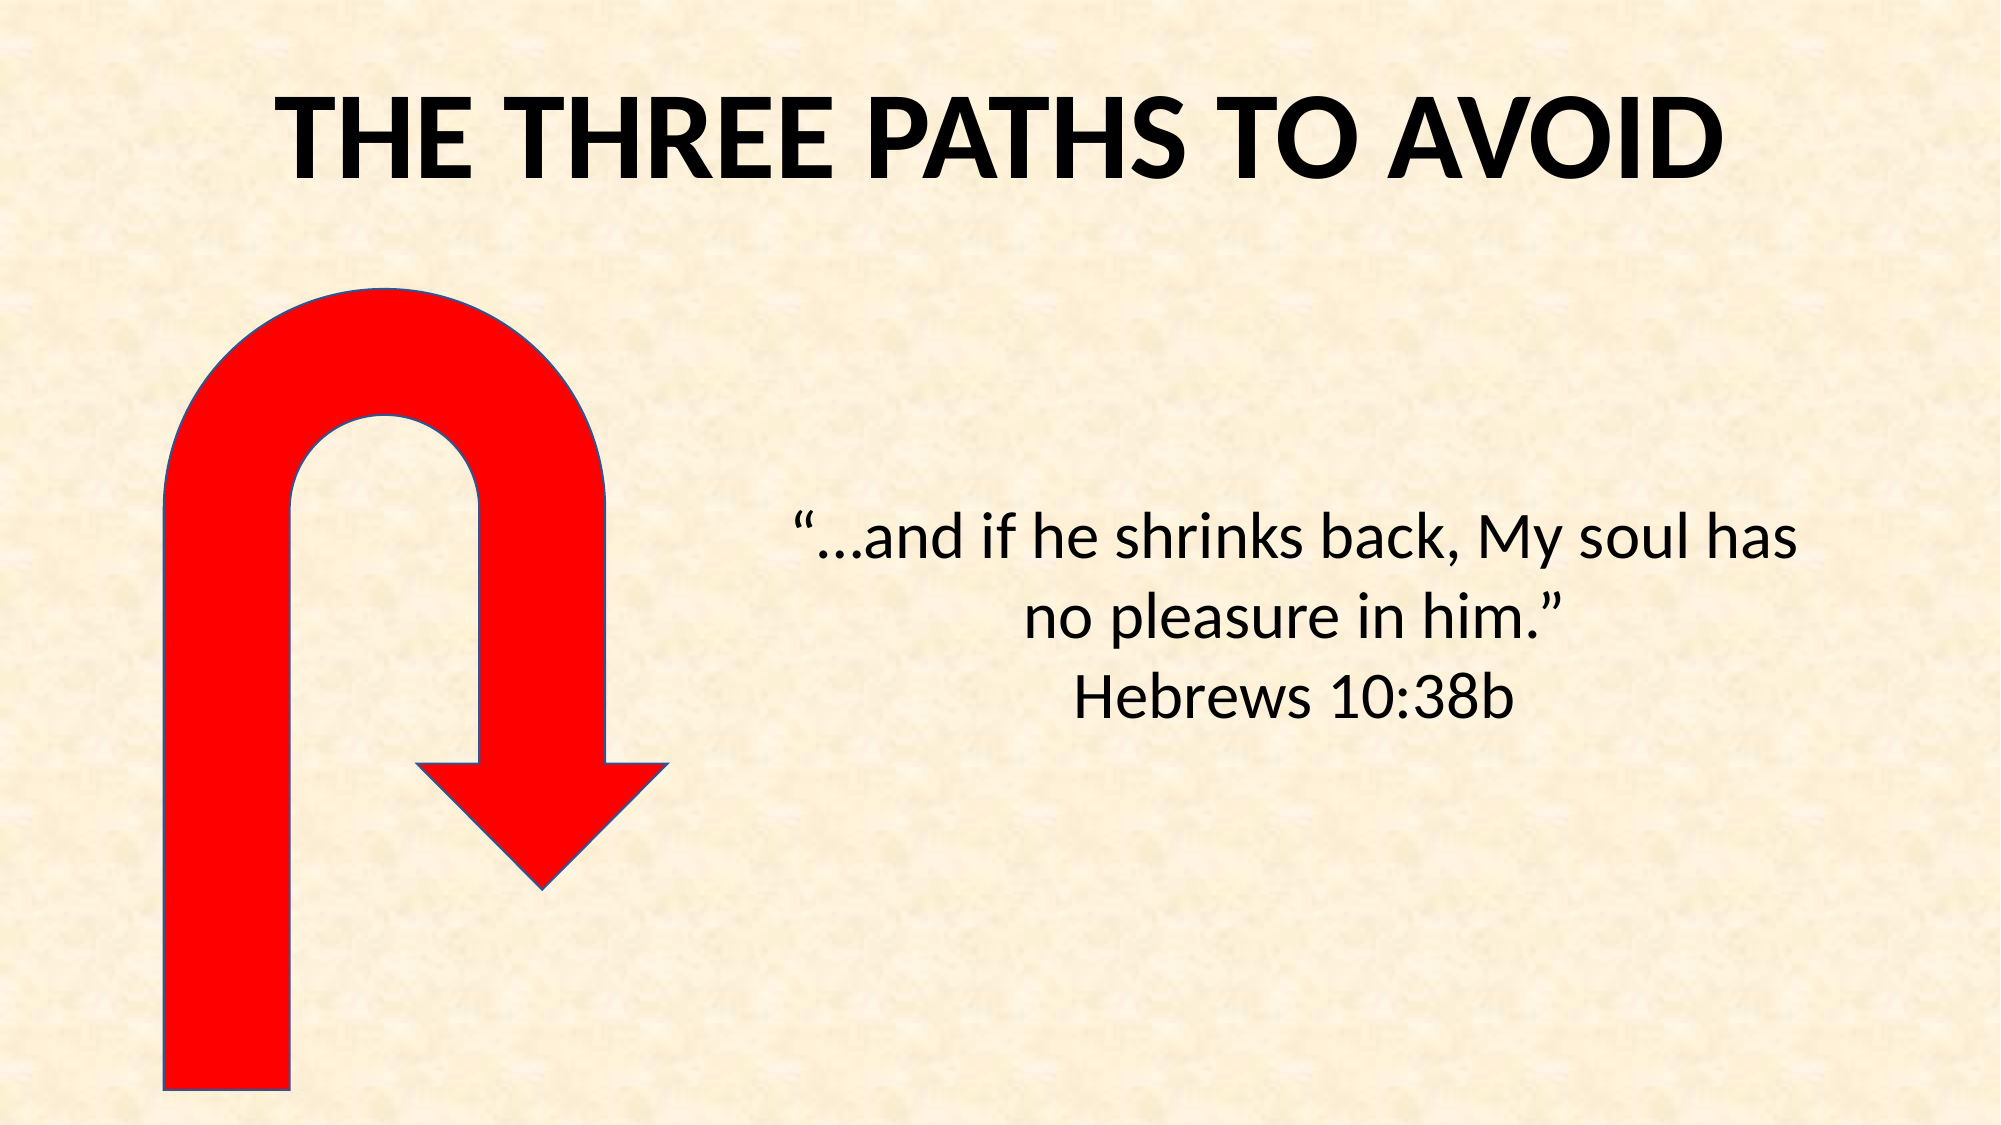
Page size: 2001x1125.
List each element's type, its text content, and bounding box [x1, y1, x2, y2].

text_box [162, 287, 670, 1091]
text_box THE THREE PATHS TO AVOID [249, 29, 1750, 213]
text_box “…and if he shrinks back, My soul has no pleasure in him.” Hebrews 10:38b [752, 484, 1837, 739]
picture [0, 0, 2001, 1125]
